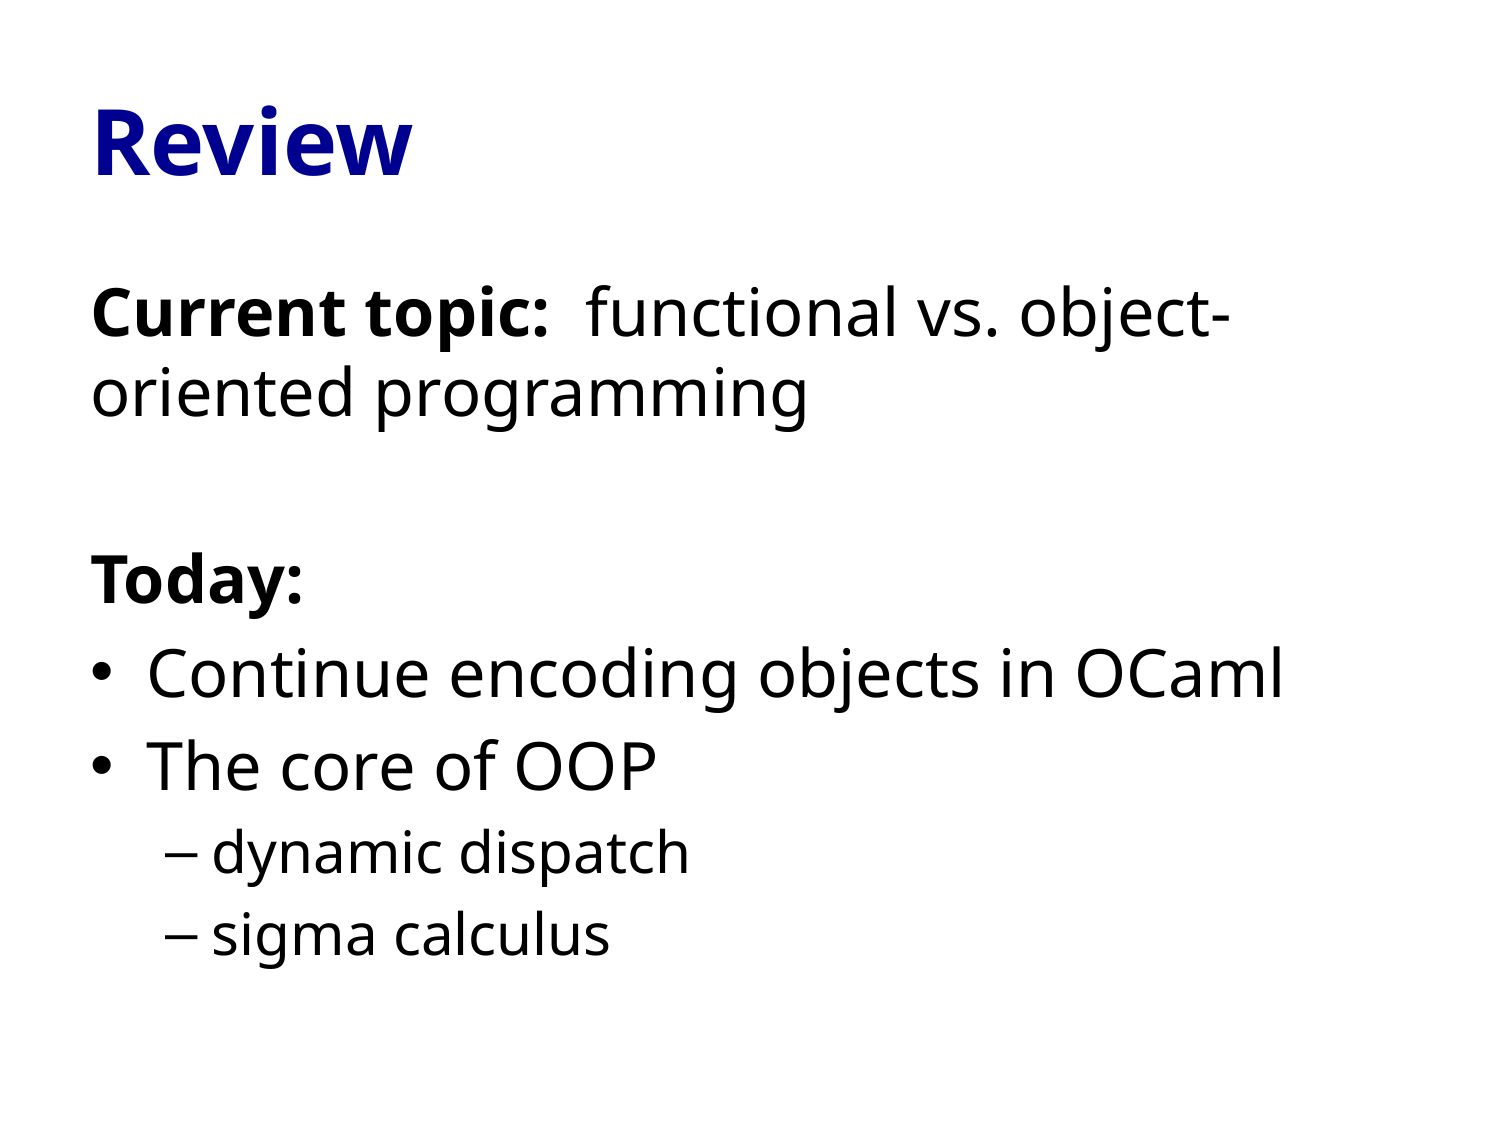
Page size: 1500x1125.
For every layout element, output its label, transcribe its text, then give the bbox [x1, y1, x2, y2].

list Current topic: functional vs. object-oriented programming Today: Continue encoding objects in OCaml The core of OOP dynamic dispatch sigma calculus [75, 262, 1425, 1005]
title Review [75, 45, 1425, 233]
